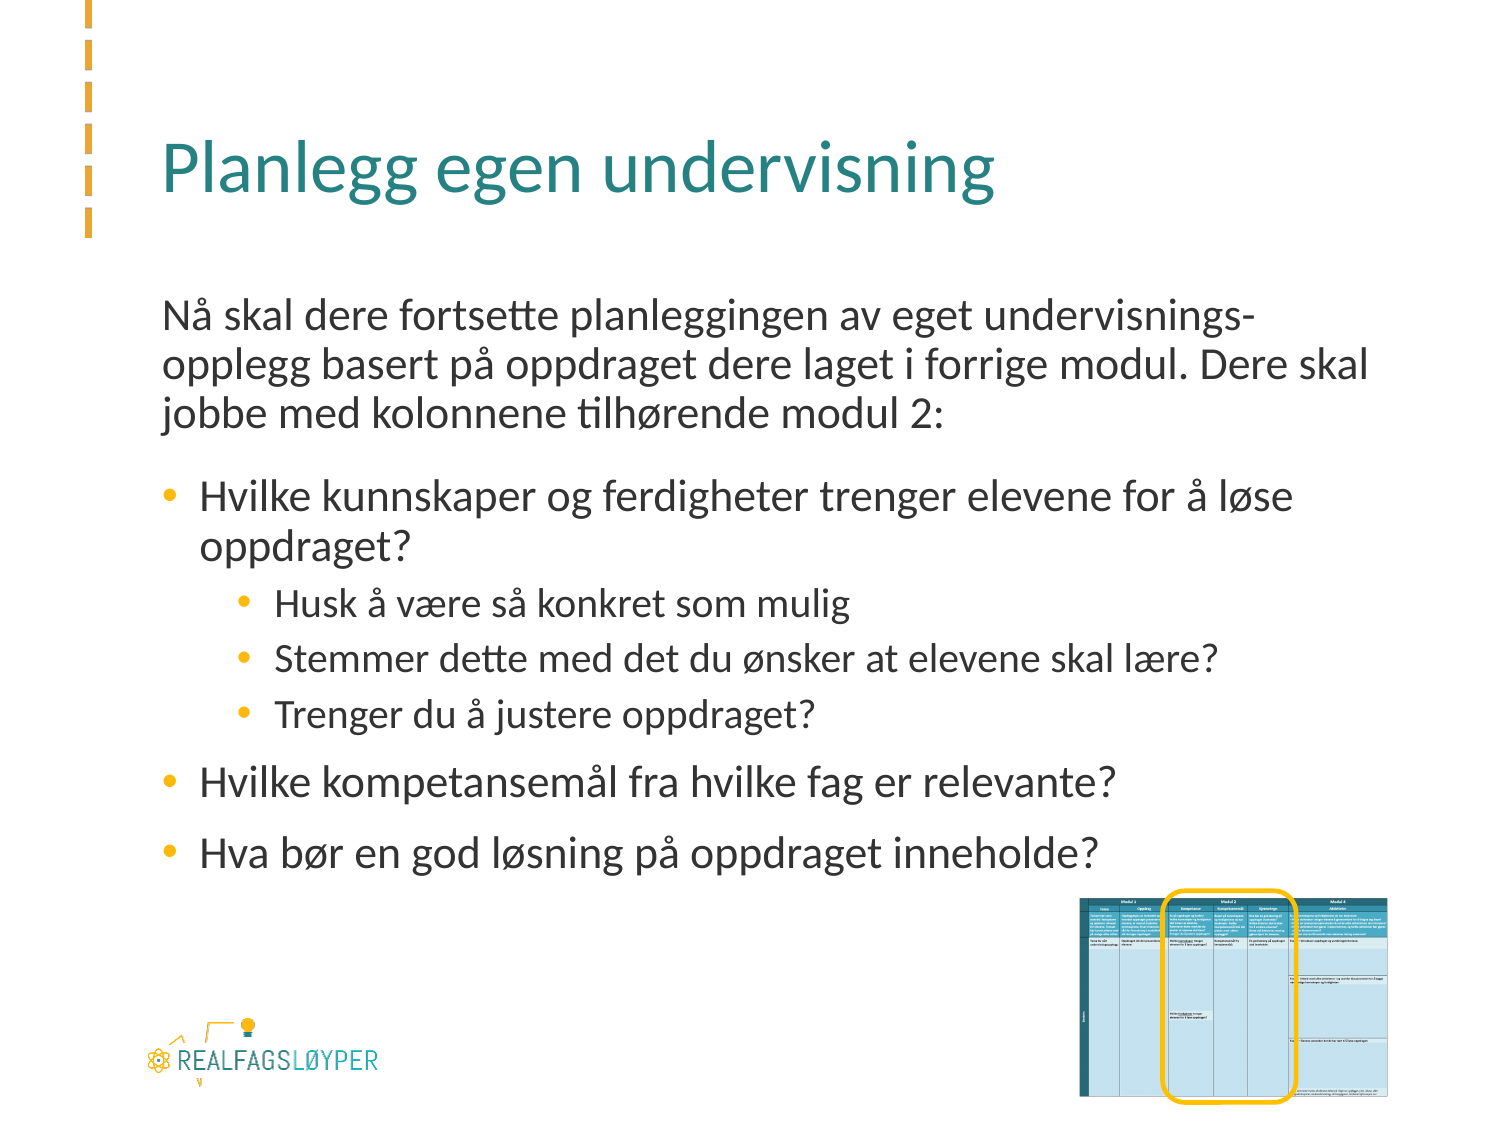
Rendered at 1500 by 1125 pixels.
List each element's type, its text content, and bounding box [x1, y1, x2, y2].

title Planlegg egen undervisning [146, 59, 1391, 278]
text_box [1169, 1098, 1289, 1104]
picture [1076, 895, 1391, 1098]
picture [146, 1018, 380, 1089]
text_box [1170, 889, 1289, 895]
picture [85, 0, 92, 238]
list Nå skal dere fortsette planleggingen av eget undervisnings-opplegg basert på oppdraget dere laget i forrige modul. Dere skal jobbe med kolonnene tilhørende modul 2: Hvilke kunnskaper og ferdigheter trenger elevene for å løse oppdraget? Husk å være så konkret som mulig Stemmer dette med det du ønsker at elevene skal lære? Trenger du å justere oppdraget? Hvilke kompetansemål fra hvilke fag er relevante? Hva bør en god løsning på oppdraget inneholde? [146, 283, 1391, 986]
